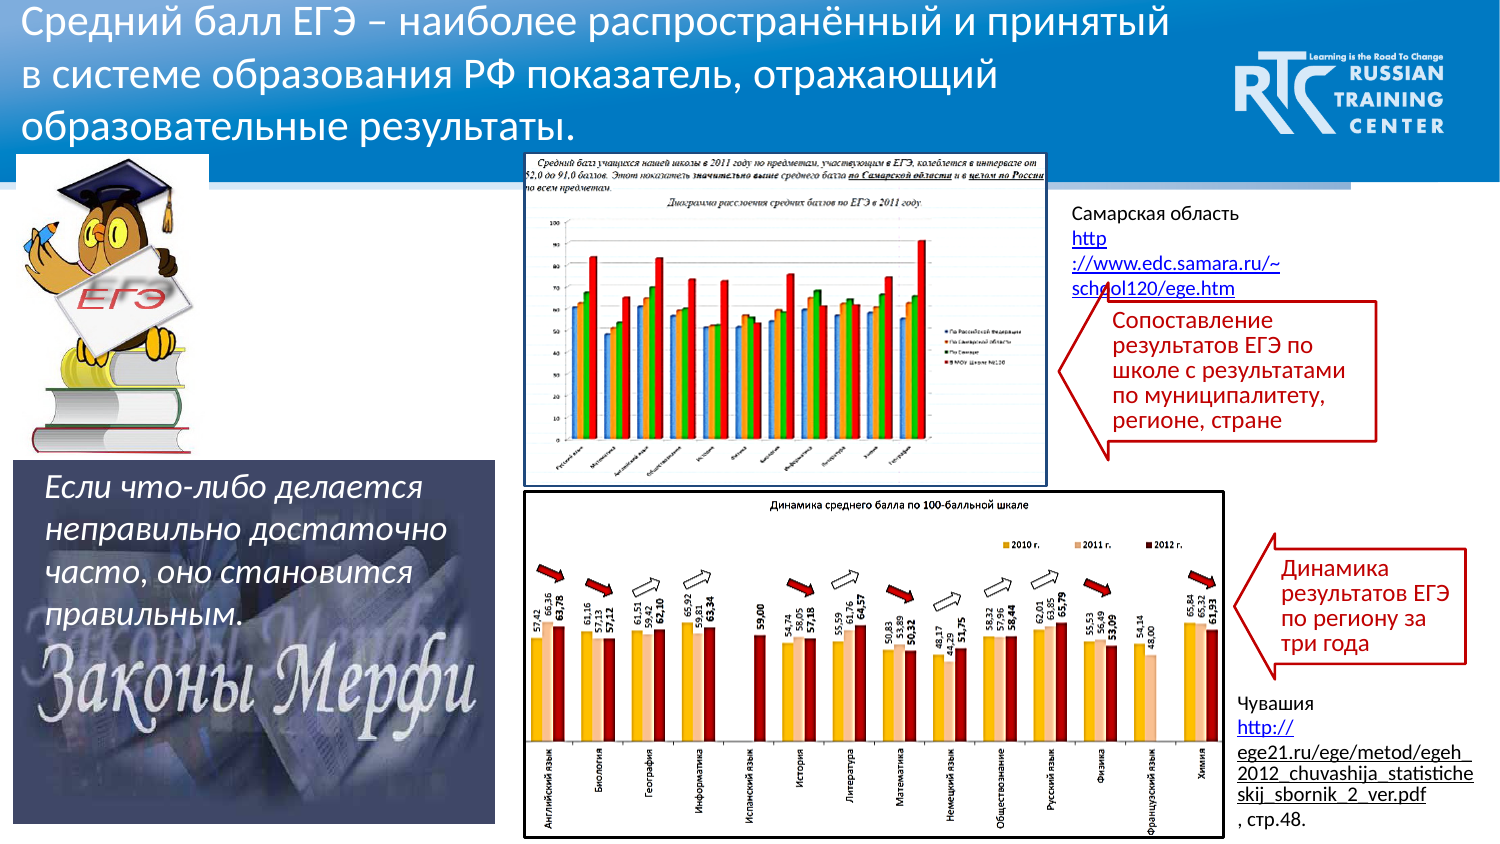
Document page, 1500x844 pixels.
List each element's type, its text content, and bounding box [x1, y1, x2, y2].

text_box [12, 455, 518, 824]
text_box Самарская область http://www.edc.samara.ru/~school120/ege.htm [1057, 198, 1329, 333]
text_box Сопоставление результатов ЕГЭ по школе с результатами по муниципалитету, регионе, стране [1058, 282, 1377, 461]
picture [0, 0, 1500, 486]
text_box Динамика результатов ЕГЭ по региону за три года [1234, 533, 1466, 680]
text_box Чувашия http://ege21.ru/ege/metod/egeh_2012_chuvashija_statisticheskij_sbornik_2_ver.pdf, стр.48. [1228, 681, 1495, 797]
picture [525, 492, 1223, 837]
